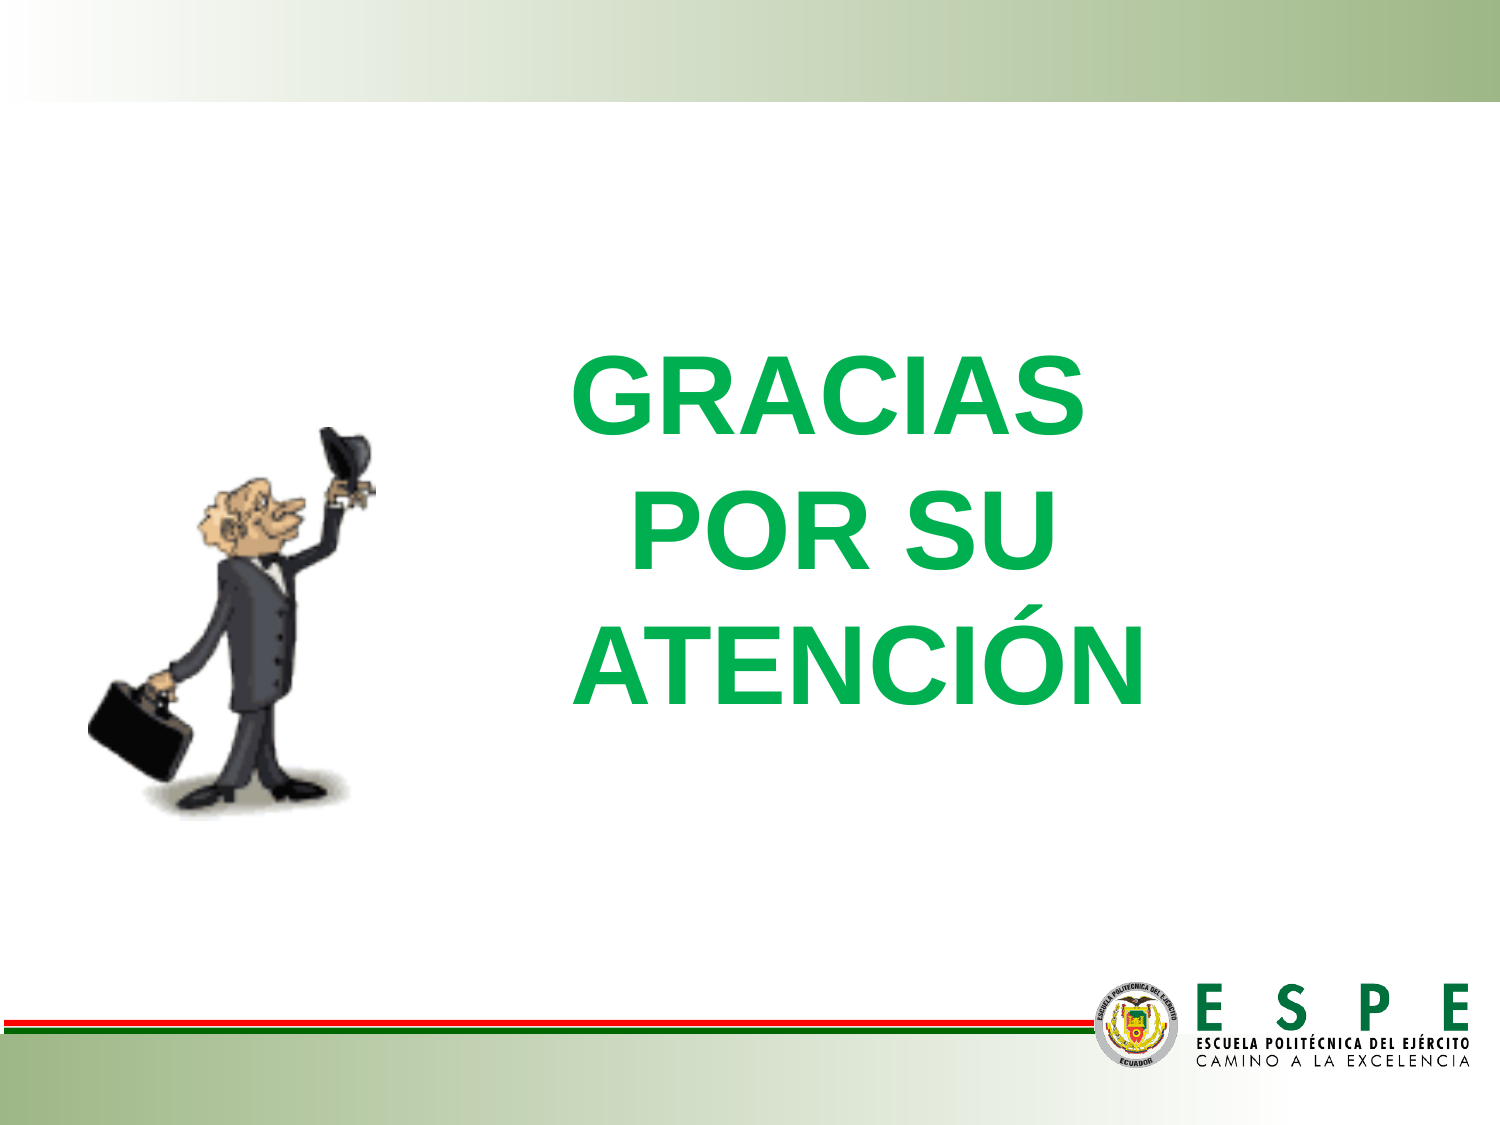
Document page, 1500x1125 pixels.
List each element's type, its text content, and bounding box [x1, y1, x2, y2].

text_box GRACIAS POR SU ATENCIÓN [454, 314, 1235, 735]
picture [88, 427, 376, 821]
picture [1057, 964, 1500, 1093]
